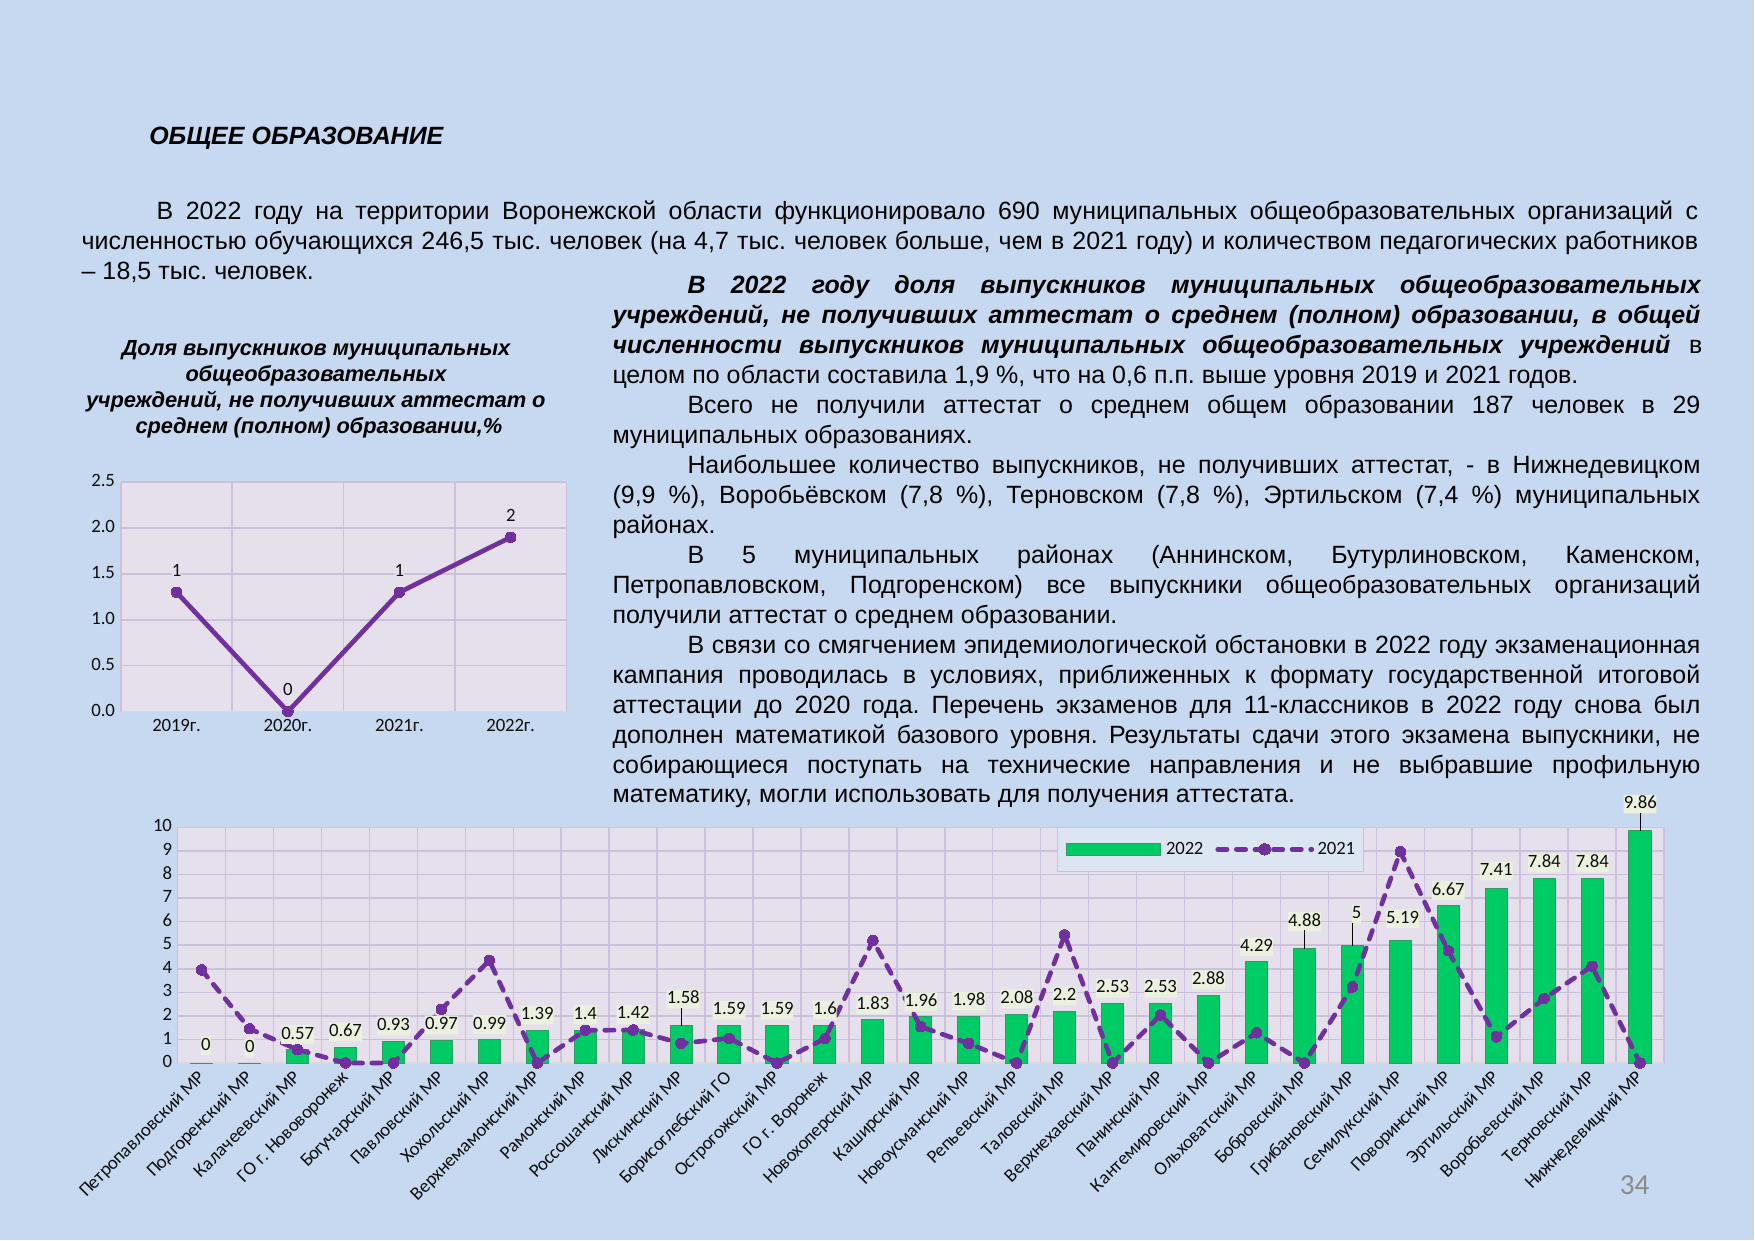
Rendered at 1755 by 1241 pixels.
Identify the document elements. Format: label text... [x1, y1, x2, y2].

chart [75, 794, 1672, 1241]
chart [65, 459, 599, 761]
text_box Доля выпускников муниципальных общеобразовательных учреждений, не получивших аттестат о среднем (полном) образовании,% [71, 326, 567, 446]
text_box В 2022 году на территории Воронежской области функционировало 690 муниципальных общеобразовательных организаций с численностью обучающихся 246,5 тыс. человек (на 4,7 тыс. человек больше, чем в 2021 году) и количеством педагогических работников – 18,5 тыс. человек. [66, 187, 1716, 328]
text_box ОБЩЕЕ ОБРАЗОВАНИЕ [134, 112, 459, 157]
text_box В 2022 году доля выпускников муниципальных общеобразовательных учреждений, не получивших аттестат о среднем (полном) образовании, в общей численности выпускников муниципальных общеобразовательных учреждений в целом по области составила 1,9 %, что на 0,6 п.п. выше уровня 2019 и 2021 годов. Всего не получили аттестат о среднем общем образовании 187 человек в 29 муниципальных образованиях. Наибольшее количество выпускников, не получивших аттестат, - в Нижнедевицком (9,9 %), Воробьёвском (7,8 %), Терновском (7,8 %), Эртильском (7,4 %) муниципальных районах. В 5 муниципальных районах (Аннинском, Бутурлиновском, Каменском, Петропавловском, Подгоренском) все выпускники общеобразовательных организаций получили аттестат о среднем образовании. В связи со смягчением эпидемиологической обстановки в 2022 году экзаменационная кампания проводилась в условиях, приближенных к формату государственной итоговой аттестации до 2020 года. Перечень экзаменов для 11-классников в 2022 году снова был дополнен математикой базового уровня. Результаты сдачи этого экзамена выпускники, не собирающиеся поступать на технические направления и не выбравшие профильную математику, могли использовать для получения аттестата. [597, 261, 1718, 876]
